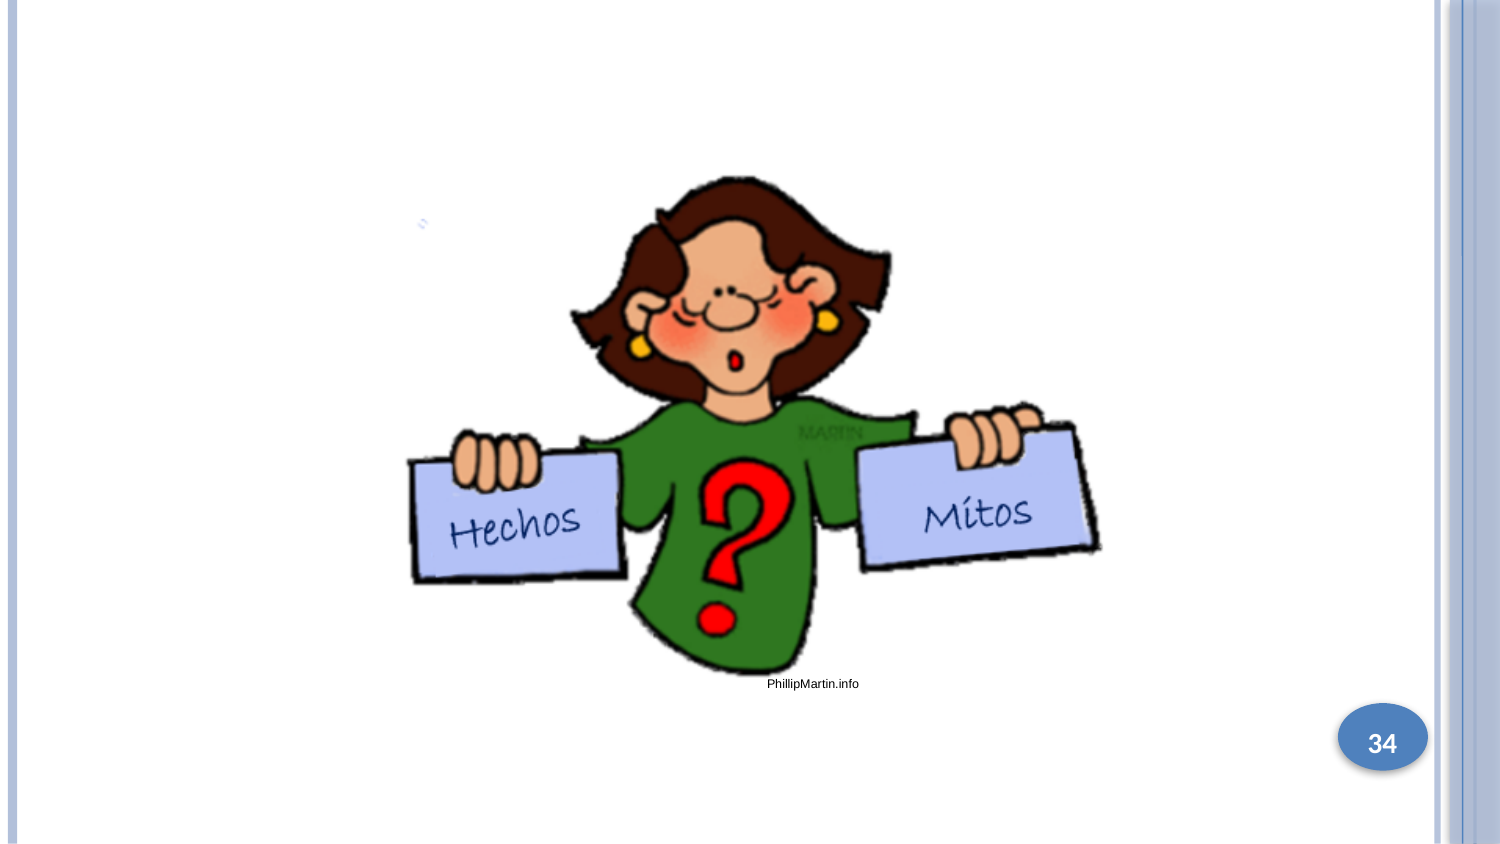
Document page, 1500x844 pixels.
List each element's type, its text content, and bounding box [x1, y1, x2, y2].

picture [389, 151, 1111, 692]
slide_number 34 [1337, 709, 1428, 774]
